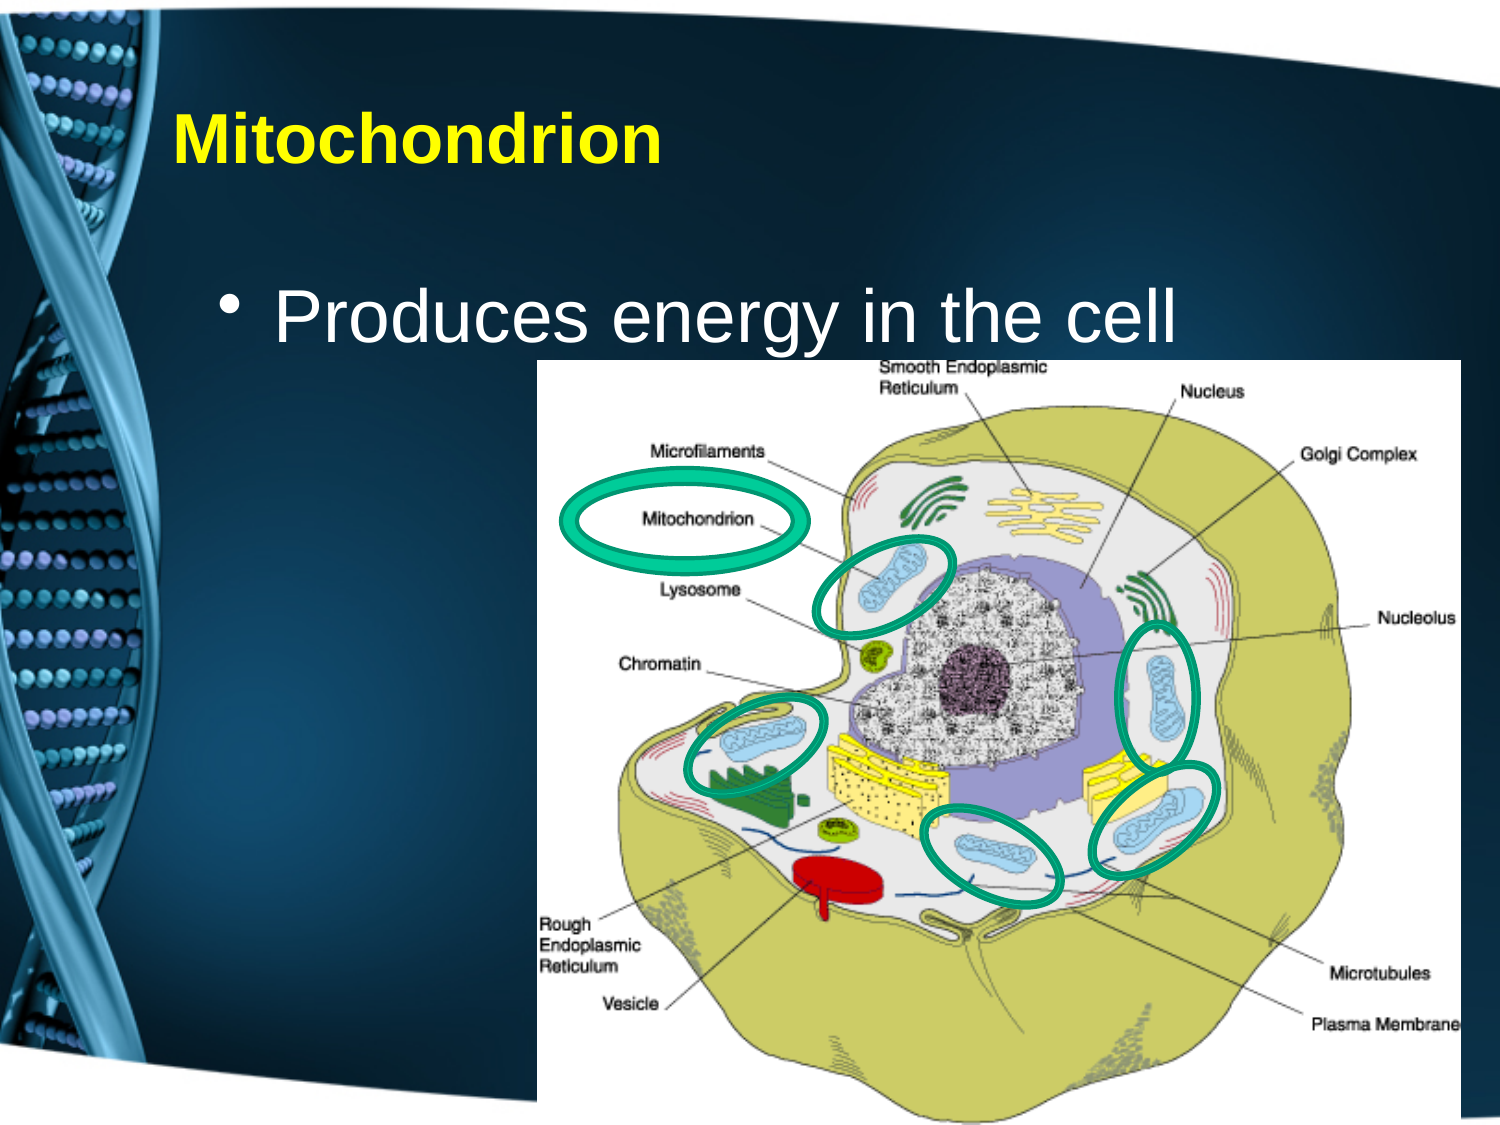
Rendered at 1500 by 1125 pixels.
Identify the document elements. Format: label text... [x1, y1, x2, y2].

list Produces energy in the cell [202, 259, 1442, 1074]
picture [0, 0, 1500, 1125]
title Mitochondrion [157, 22, 1442, 249]
